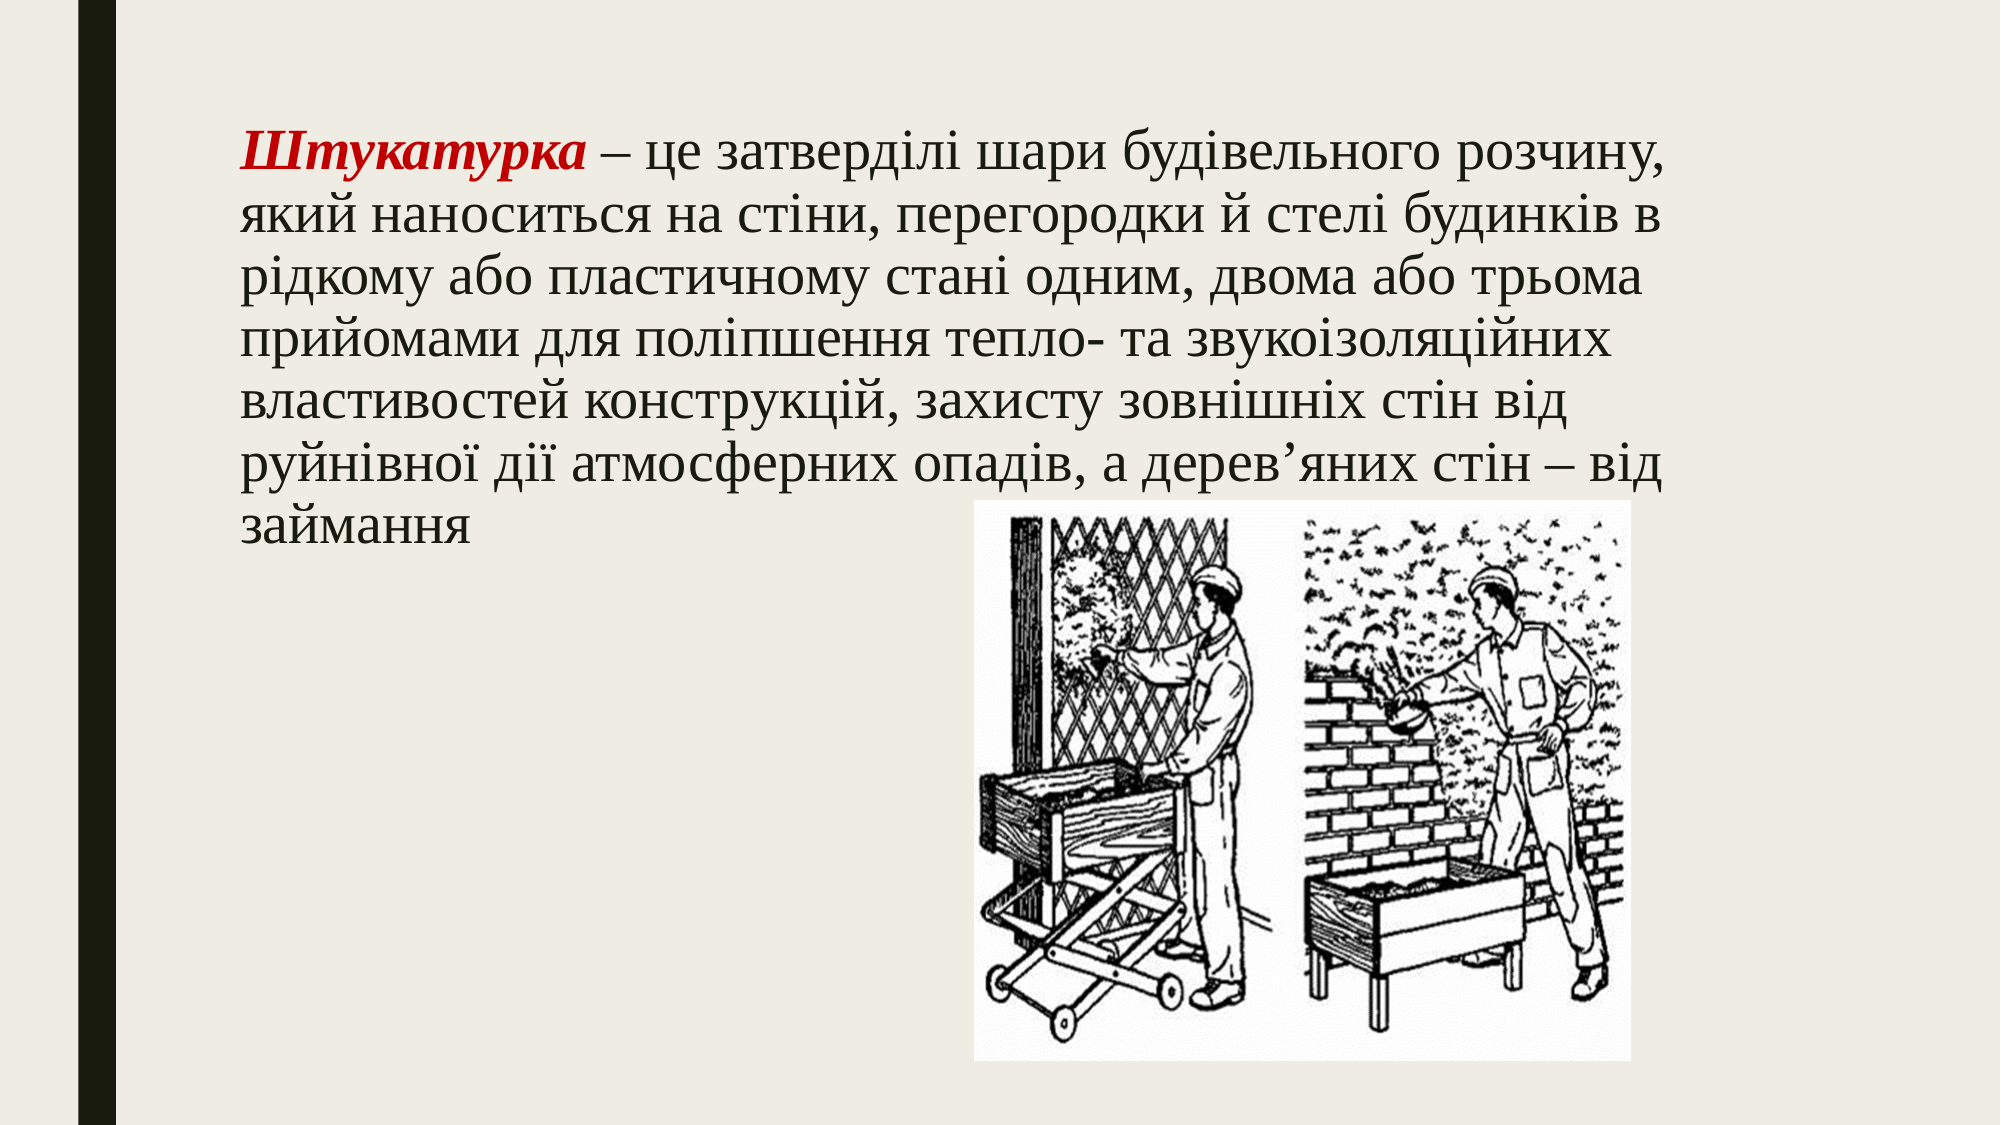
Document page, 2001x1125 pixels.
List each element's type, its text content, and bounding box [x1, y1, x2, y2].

title Штукатурка – це затверділі шари будівельного розчину, який наноситься на стіни, перегородки й стелі будинків в рідкому або пластичному стані одним, двома або трьома прийомами для поліпшення тепло- та звукоізоляційних властивостей конструкцій, захисту зовнішніх стін від руйнівної дії атмосферних опадів, а дерев’яних стін – від займання [225, 112, 1800, 357]
picture [974, 500, 1631, 1061]
